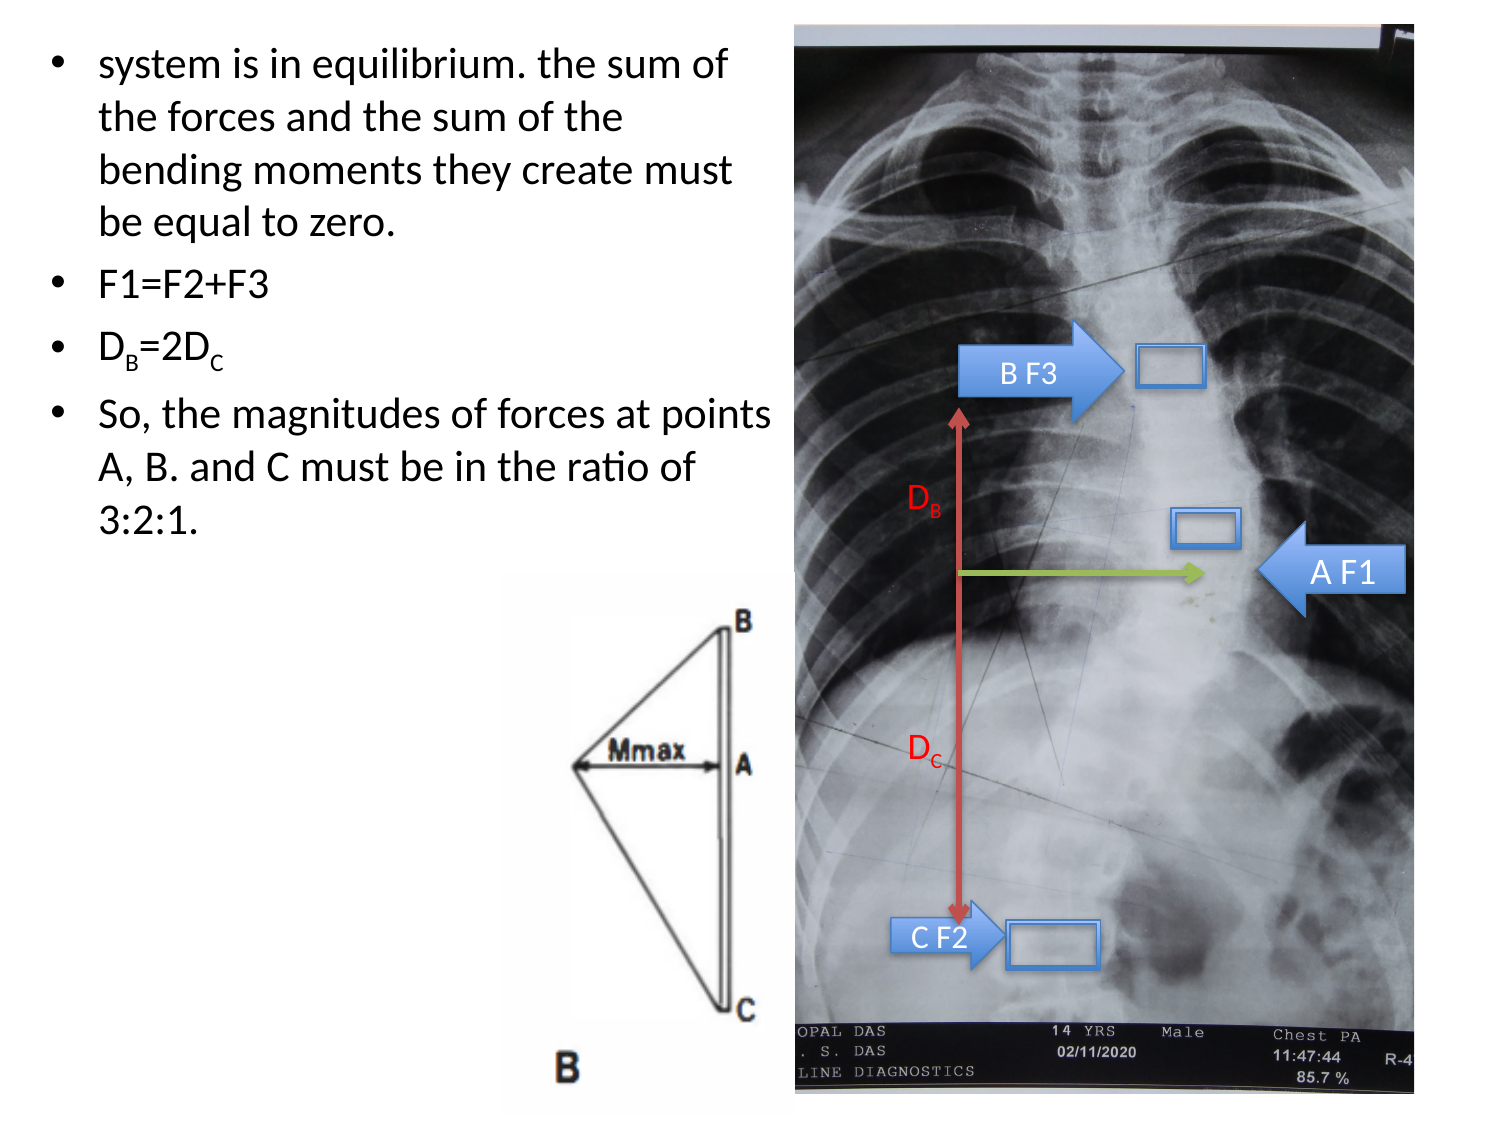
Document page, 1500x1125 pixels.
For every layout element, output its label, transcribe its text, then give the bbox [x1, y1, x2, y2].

list system is in equilibrium. the sum of the forces and the sum of the bending moments they create must be equal to zero. F1=F2+F3 DB=2DC So, the magnitudes of forces at points A, B. and C must be in the ratio of 3:2:1. [35, 27, 789, 554]
picture [500, 24, 1415, 1114]
